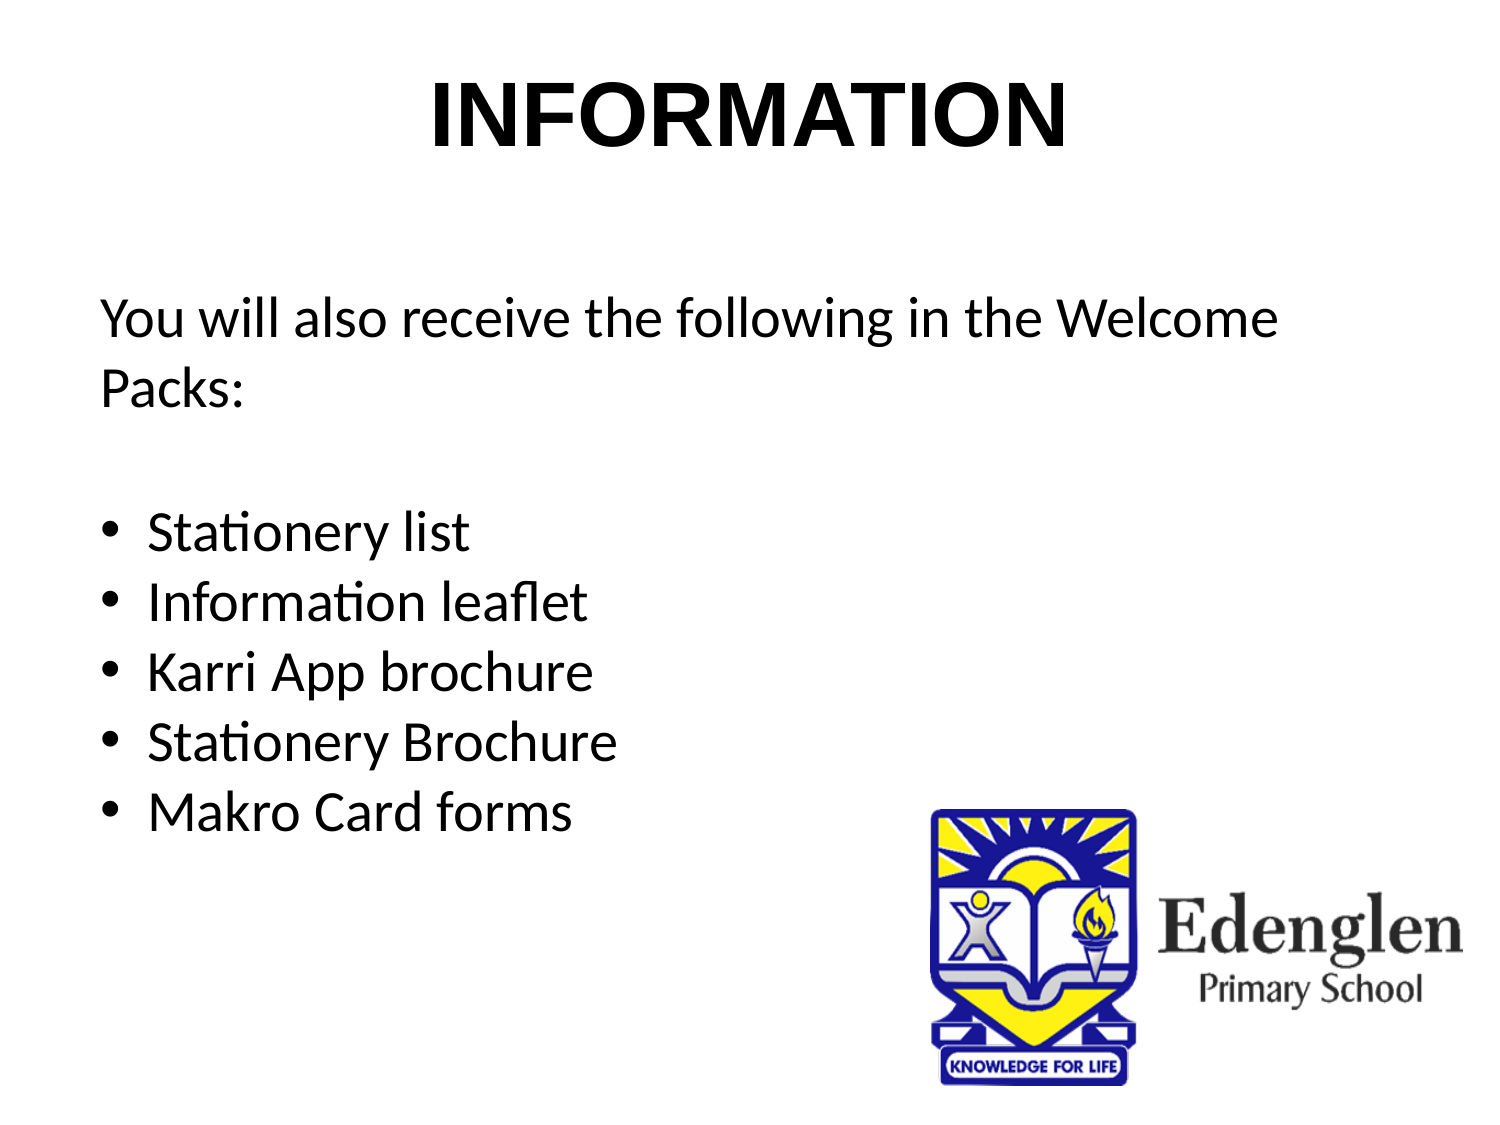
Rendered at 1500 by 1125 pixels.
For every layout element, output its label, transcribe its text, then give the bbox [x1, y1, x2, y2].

text_box Stationery list Information leaflet Karri App brochure Stationery Brochure Makro Card forms [85, 485, 973, 851]
text_box You will also receive the following in the Welcome Packs: [85, 271, 1397, 426]
picture [929, 809, 1463, 1086]
text_box INFORMATION [103, 59, 1397, 214]
